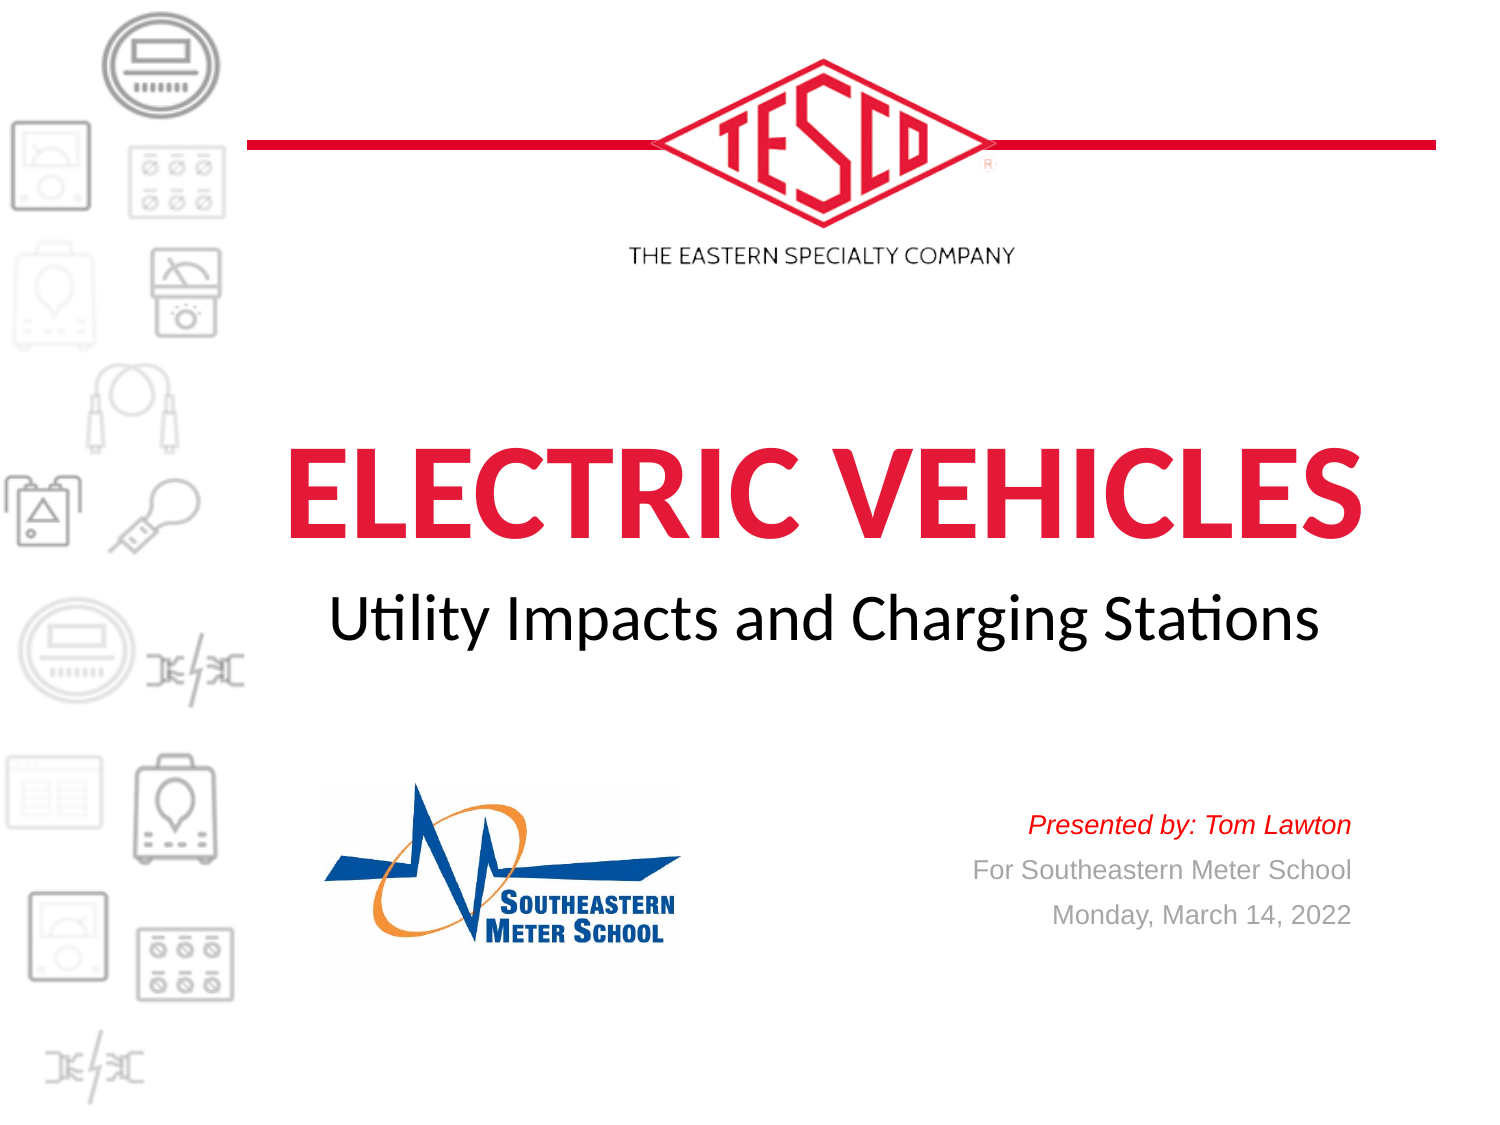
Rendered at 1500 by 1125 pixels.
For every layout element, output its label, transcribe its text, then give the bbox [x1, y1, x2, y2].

picture [0, 10, 247, 1115]
list Monday, March 14, 2022 [835, 893, 1368, 938]
list For Southeastern Meter School [835, 848, 1368, 893]
picture [629, 44, 1021, 283]
picture [324, 783, 681, 1003]
list Presented by: Tom Lawton [835, 804, 1368, 848]
title Electric Vehicles [262, 320, 1388, 575]
subtitle Utility Impacts and Charging Stations [262, 575, 1388, 687]
